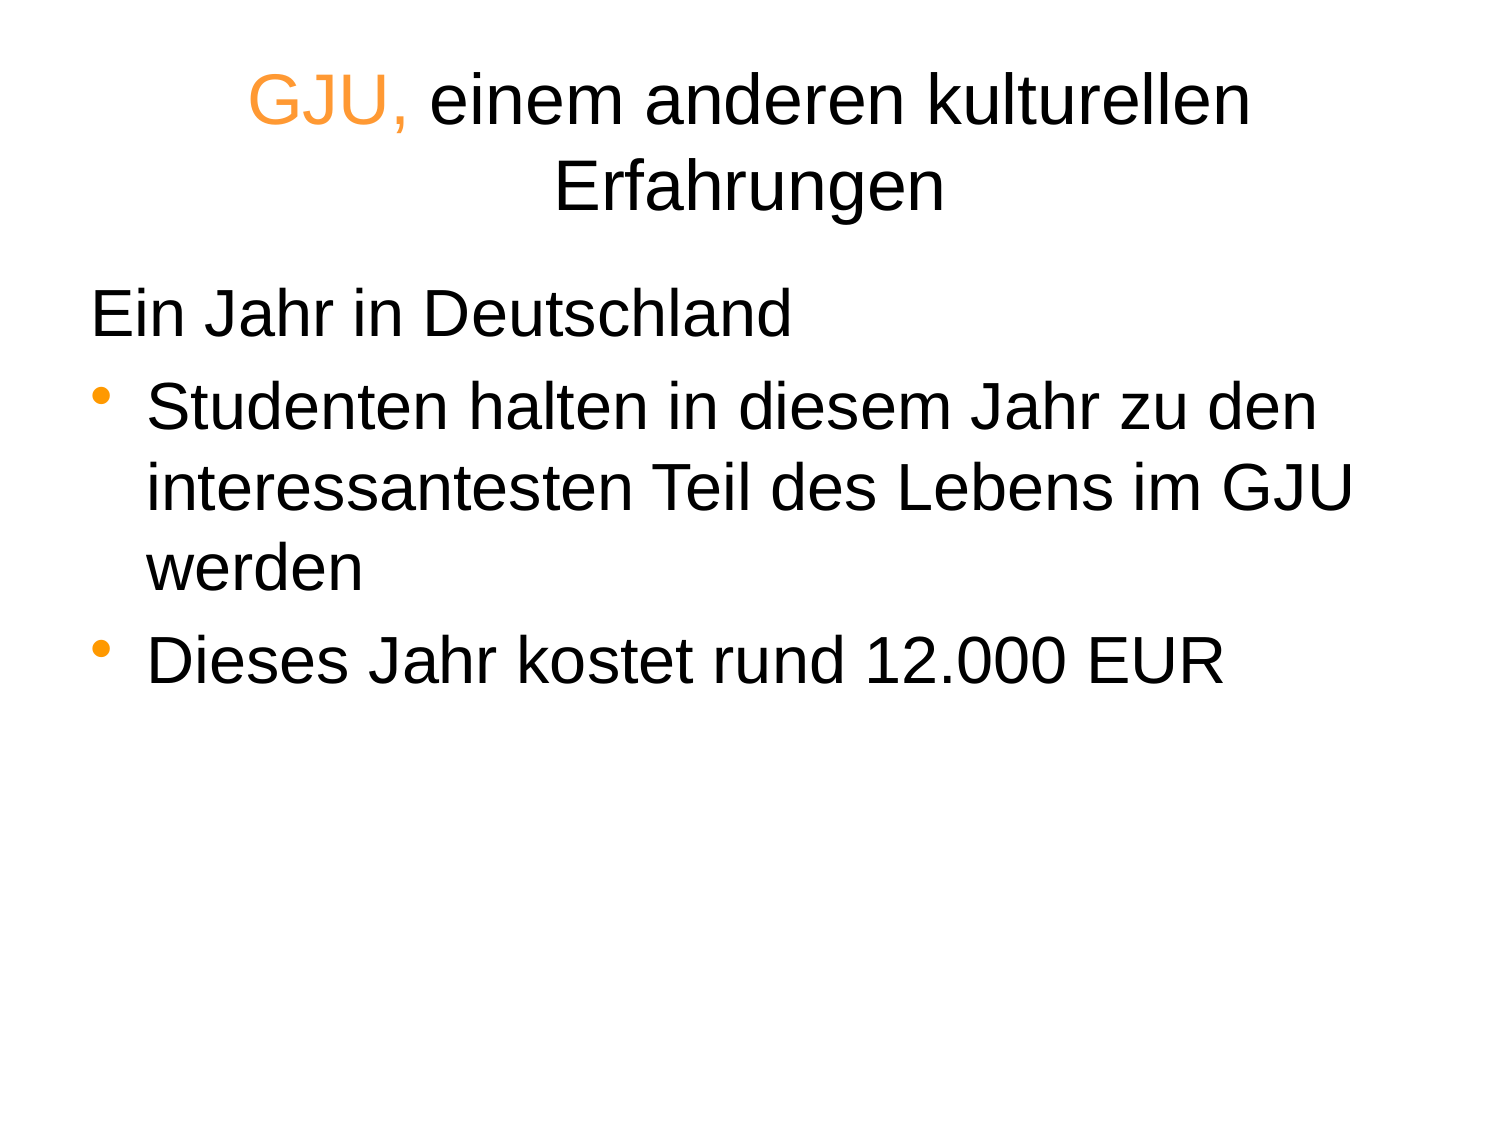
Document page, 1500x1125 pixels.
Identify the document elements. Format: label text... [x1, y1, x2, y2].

list Ein Jahr in Deutschland Studenten halten in diesem Jahr zu den interessantesten Teil des Lebens im GJU werden Dieses Jahr kostet rund 12.000 EUR [74, 262, 1426, 1006]
title GJU, einem anderen kulturellen Erfahrungen [74, 44, 1426, 233]
